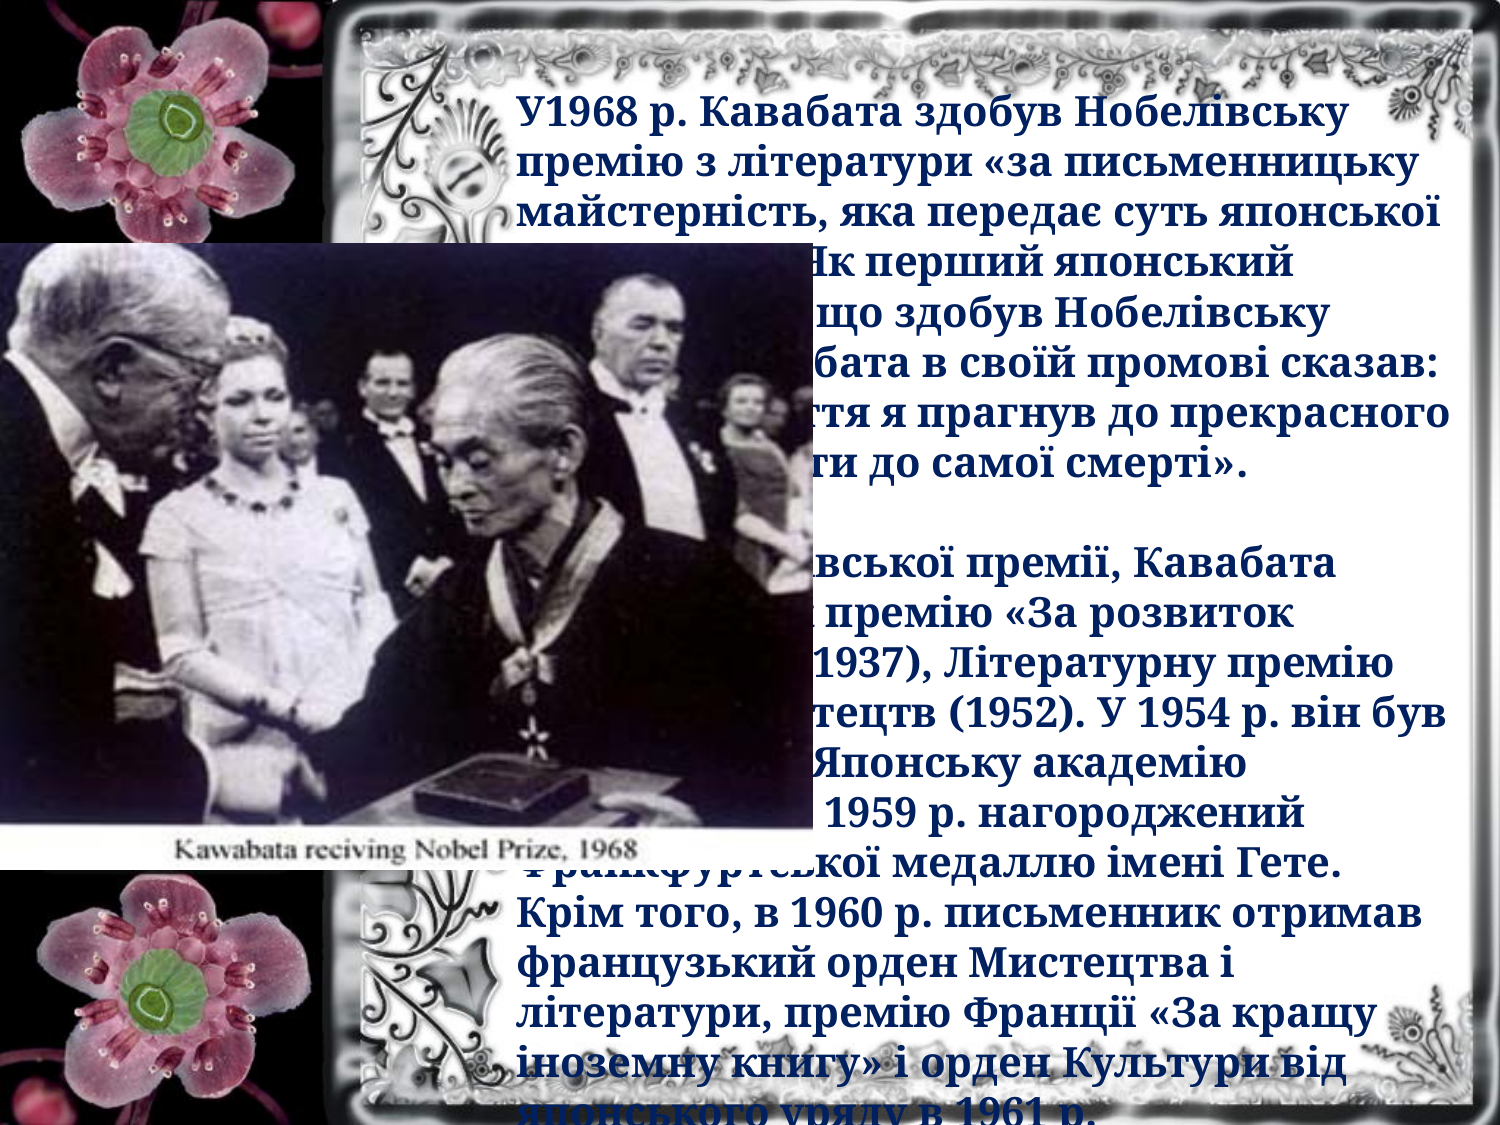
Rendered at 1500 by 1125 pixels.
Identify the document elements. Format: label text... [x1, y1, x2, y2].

text_box У1968 р. Кавабата здобув Нобелівську премію з літератури «за письменницьку майстерність, яка передає суть японської свідомості». Як перший японський письменник, що здобув Нобелівську премію, Кавабата в своїй промові сказав: «Все своє життя я прагнув до прекрасного і буду прагнути до самої смерті». Окрім Нобелівської премії, Кавабата здобув також премію «За розвиток літератури» (1937), Літературну премію Академії мистецтв (1952). У 1954 р. він був прийнятий в Японську академію мистецтв, а в 1959 р. нагороджений Франкфуртської медаллю імені Гете. Крім того, в 1960 р. письменник отримав французький орден Мистецтва і літератури, премію Франції «За кращу іноземну книгу» і орден Культури від японського уряду в 1961 р. [501, 77, 1471, 1125]
picture [0, 0, 1500, 1125]
